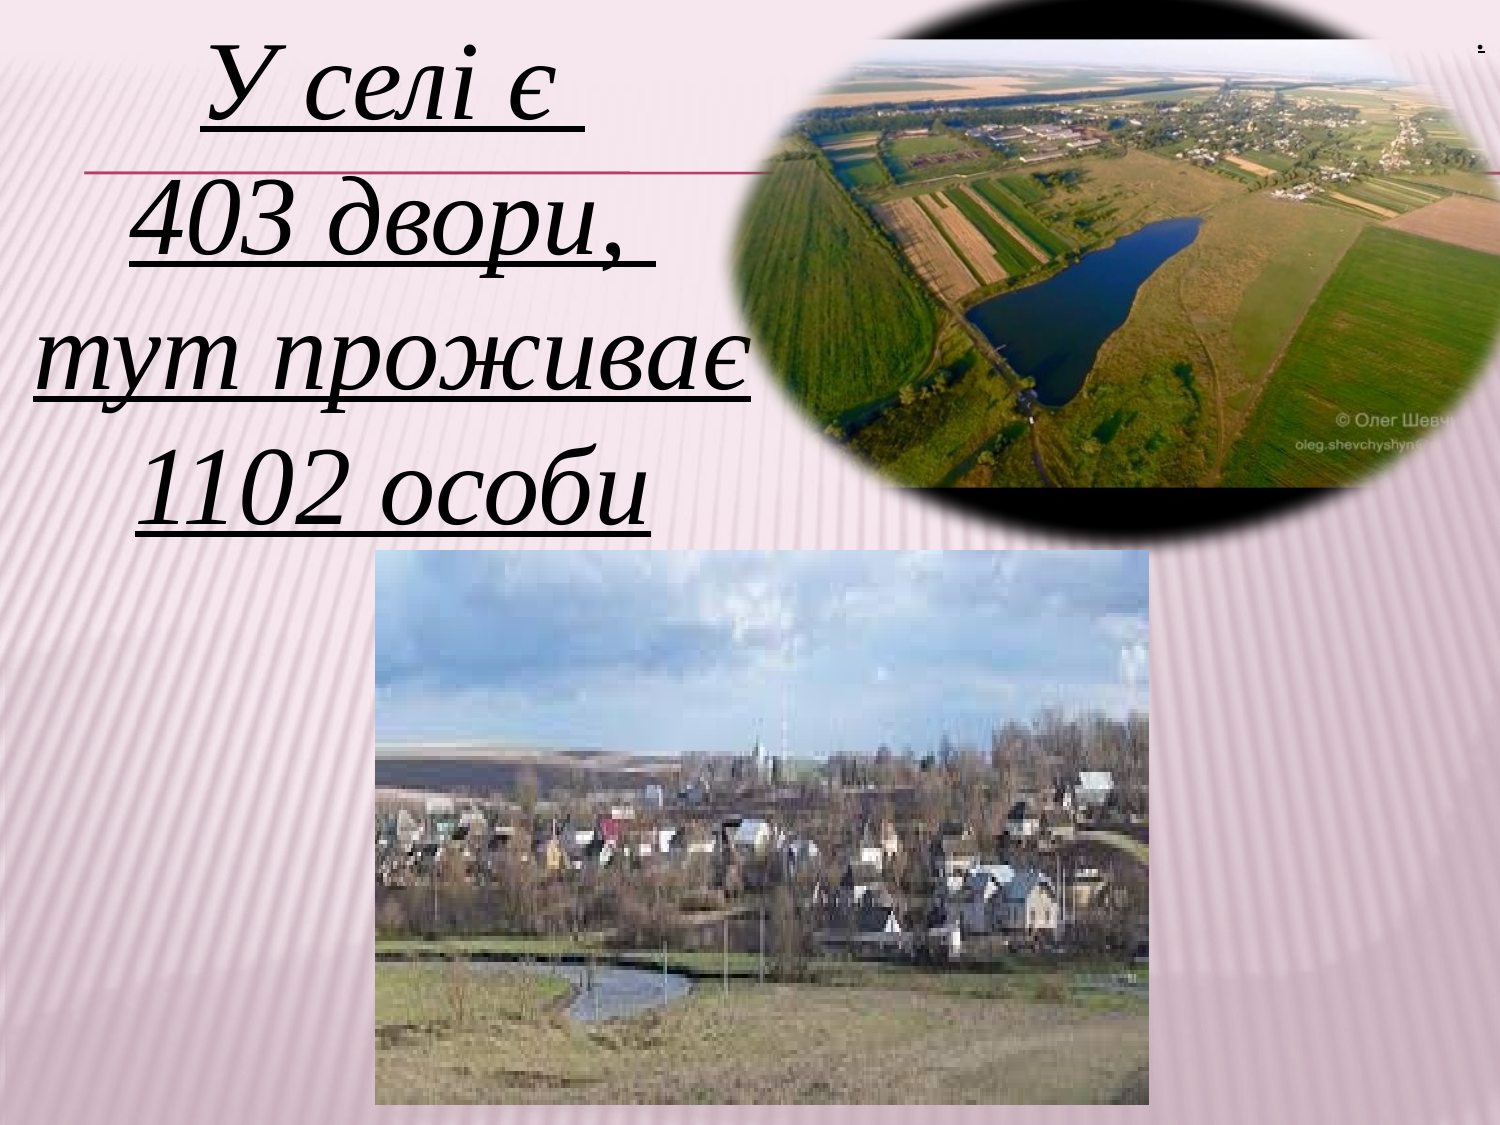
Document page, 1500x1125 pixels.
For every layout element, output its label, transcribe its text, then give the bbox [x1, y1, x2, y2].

text_box У селі є 403 двори, тут проживає 1102 особи [0, 0, 707, 555]
picture [374, 0, 1500, 1105]
